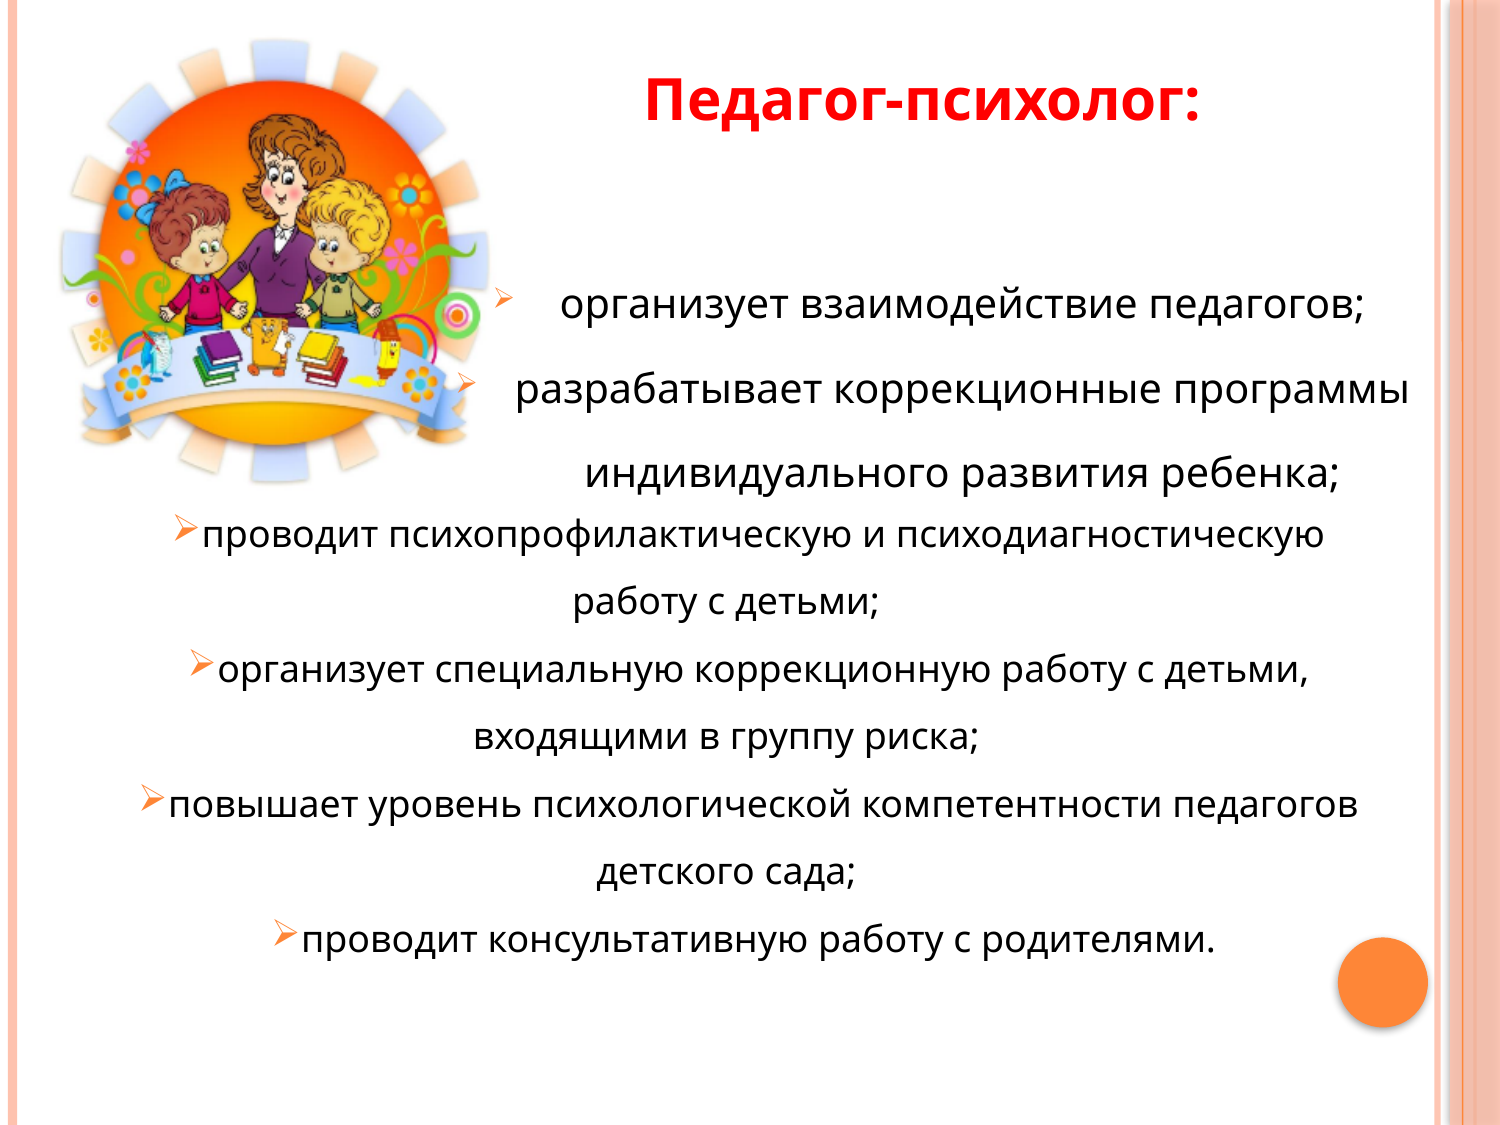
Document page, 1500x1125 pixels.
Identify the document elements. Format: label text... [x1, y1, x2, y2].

list организует взаимодействие педагогов; разрабатывает коррекционные программы индивидуального развития ребенка; [511, 234, 1442, 507]
text_box проводит психопрофилактическую и психодиагностическую работу с детьми; организует специальную коррекционную работу с детьми, входящими в группу риска; повышает уровень психологической компетентности педагогов детского сада; проводит консультативную работу с родителями. [64, 479, 1388, 1035]
picture [49, 18, 505, 500]
text_box Педагог-психолог: [511, 54, 1438, 140]
